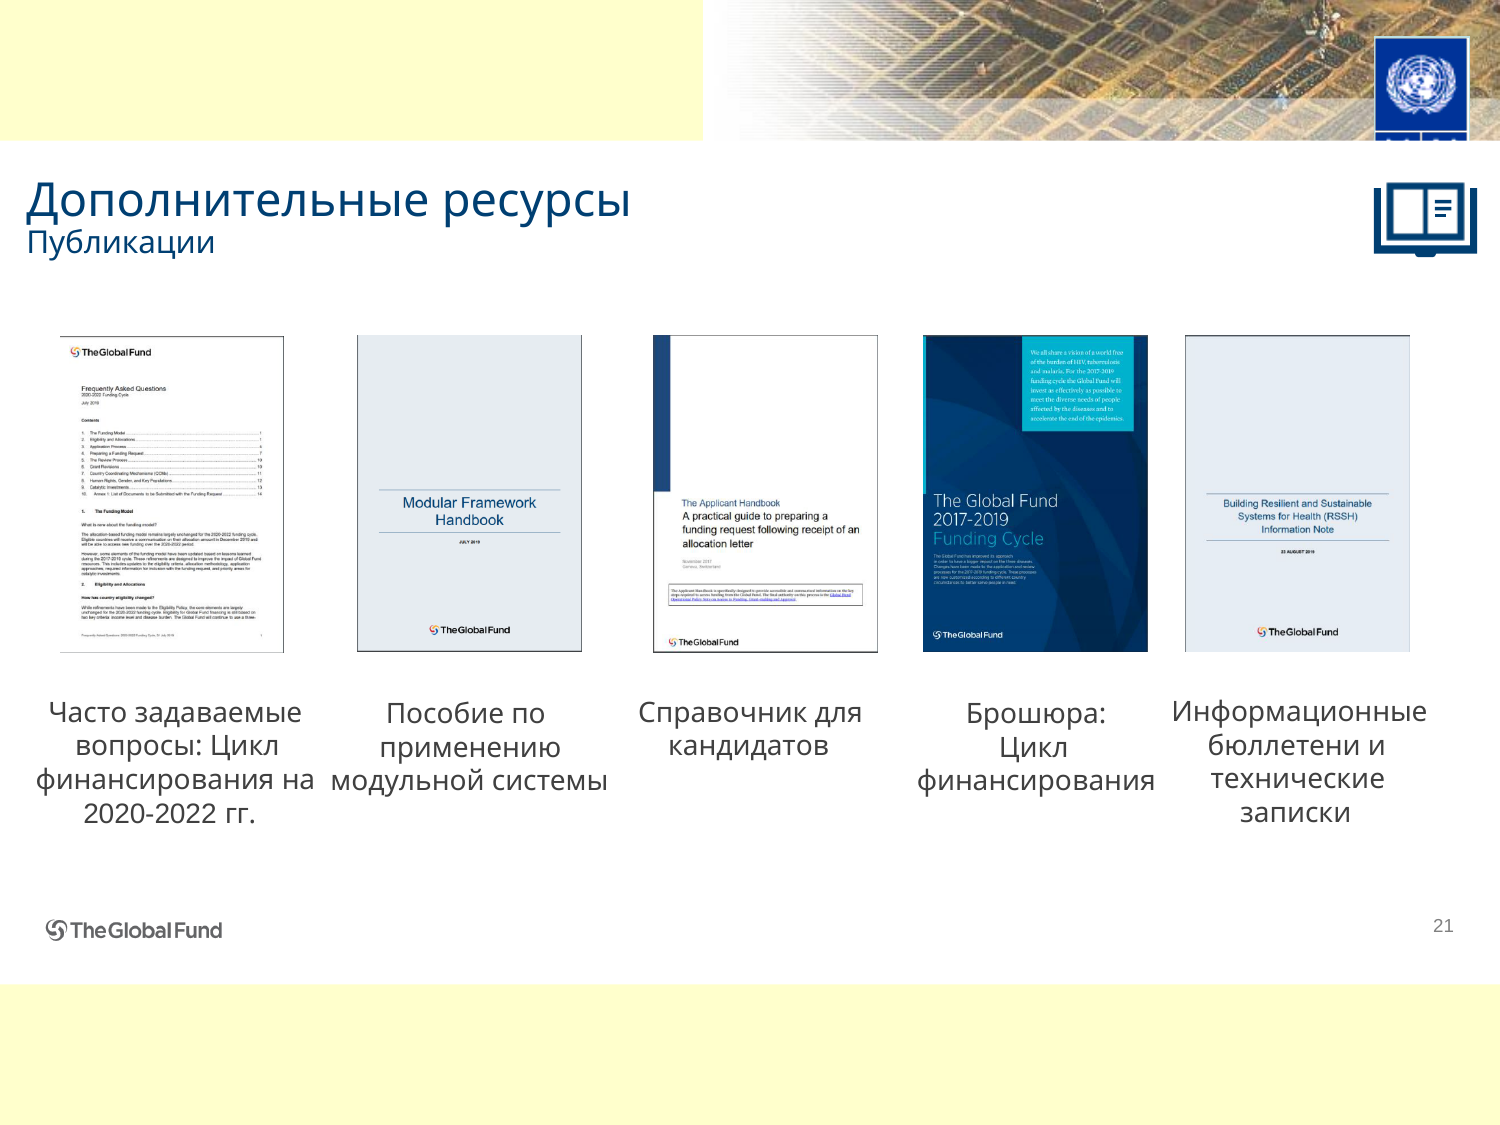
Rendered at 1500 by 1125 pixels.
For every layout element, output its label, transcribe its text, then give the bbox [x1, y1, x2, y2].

text_box финансирования на 2020-2022гг. [35, 761, 323, 829]
picture [1185, 335, 1410, 652]
text_box Пособие по применению [379, 695, 569, 762]
text_box Дополнительные ресурсы Публикации [26, 169, 632, 260]
text_box [1371, 185, 1480, 260]
picture [1385, 180, 1466, 242]
text_box Брошюра: Цикл [965, 695, 1107, 762]
picture [1375, 38, 1469, 138]
text_box модульной системы [330, 762, 609, 797]
text_box финансирования [916, 762, 1156, 797]
picture [357, 335, 582, 652]
text_box Часто задаваемые вопросы: Цикл [48, 693, 310, 761]
picture [45, 918, 222, 941]
text_box 21 [1433, 913, 1455, 937]
text_box [0, 138, 1500, 986]
text_box Справочник для кандидатов [638, 693, 871, 762]
picture [653, 335, 878, 653]
text_box Информационные бюллетени и технические записки [1171, 693, 1435, 829]
picture [59, 336, 285, 653]
picture [703, 0, 1500, 138]
picture [923, 335, 1148, 652]
